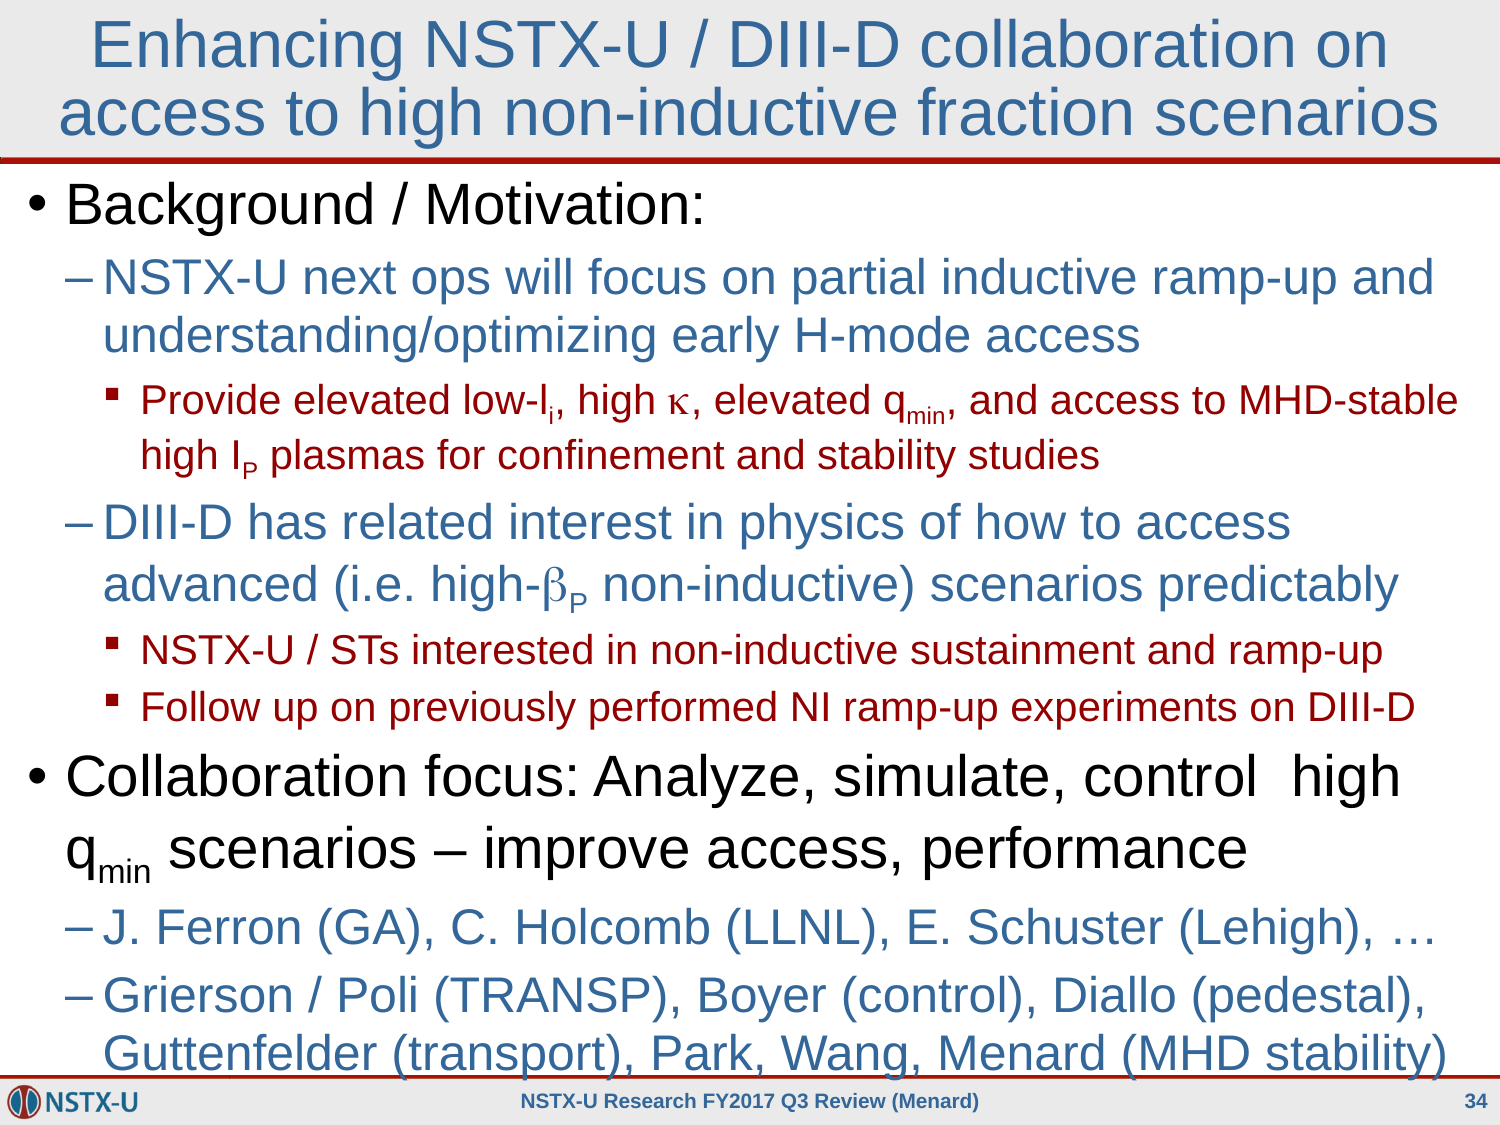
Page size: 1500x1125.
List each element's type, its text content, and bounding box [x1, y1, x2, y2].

picture [0, 1075, 1500, 1125]
list Background / Motivation: NSTX-U next ops will focus on partial inductive ramp-up and understanding/optimizing early H-mode access Provide elevated low-li, high k, elevated qmin, and access to MHD-stable high IP plasmas for confinement and stability studies DIII-D has related interest in physics of how to access advanced (i.e. high-bP non-inductive) scenarios predictably NSTX-U / STs interested in non-inductive sustainment and ramp-up Follow up on previously performed NI ramp-up experiments on DIII-D Collaboration focus: Analyze, simulate, control high qmin scenarios – improve access, performance J. Ferron (GA), C. Holcomb (LLNL), E. Schuster (Lehigh), … Grierson / Poli (TRANSP), Boyer (control), Diallo (pedestal), Guttenfelder (transport), Park, Wang, Menard (MHD stability) [12, 162, 1488, 1063]
title Enhancing NSTX-U / DIII-D collaboration on access to high non-inductive fraction scenarios [0, 0, 1500, 163]
